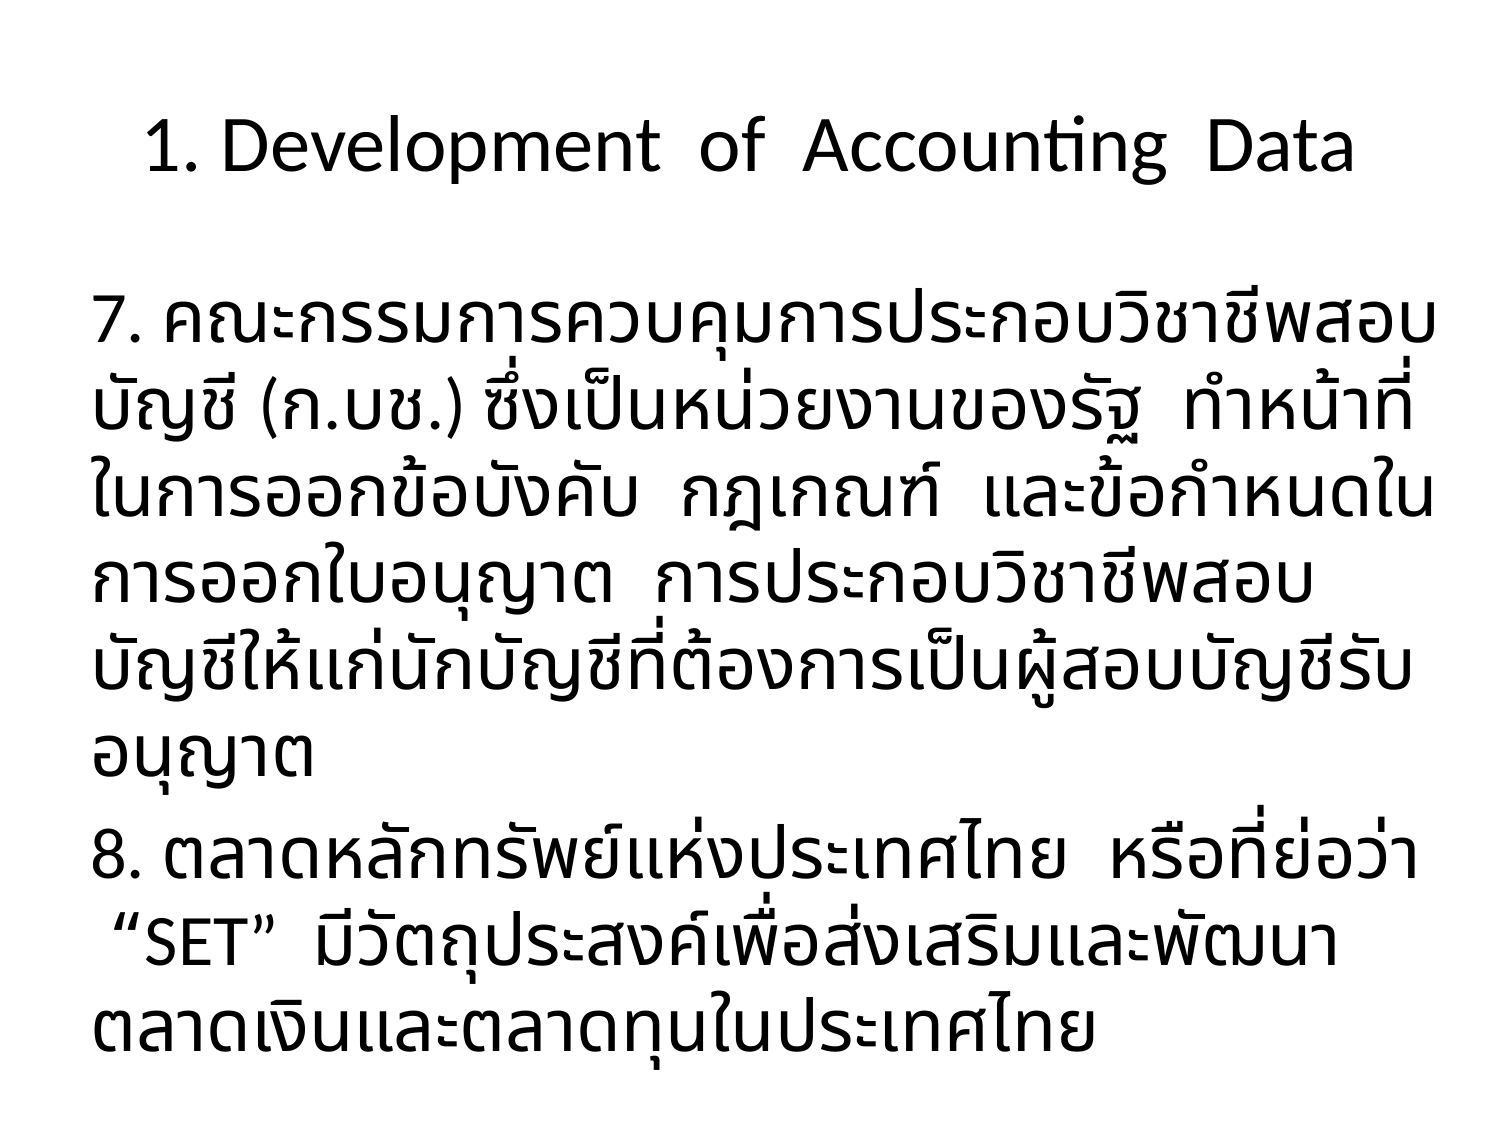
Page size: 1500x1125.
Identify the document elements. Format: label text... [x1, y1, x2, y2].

title 1. Development of Accounting Data [75, 45, 1425, 233]
list 7. คณะกรรมการควบคุมการประกอบวิชาชีพสอบบัญชี (ก.บช.) ซึ่งเป็นหน่วยงานของรัฐ ทำหน้าที่ในการออกข้อบังคับ กฎเกณฑ์ และข้อกำหนดในการออกใบอนุญาต การประกอบวิชาชีพสอบบัญชีให้แก่นักบัญชีที่ต้องการเป็นผู้สอบบัญชีรับอนุญาต 8. ตลาดหลักทรัพย์แห่งประเทศไทย หรือที่ย่อว่า “SET” มีวัตถุประสงค์เพื่อส่งเสริมและพัฒนาตลาดเงินและตลาดทุนในประเทศไทย [75, 262, 1471, 1083]
